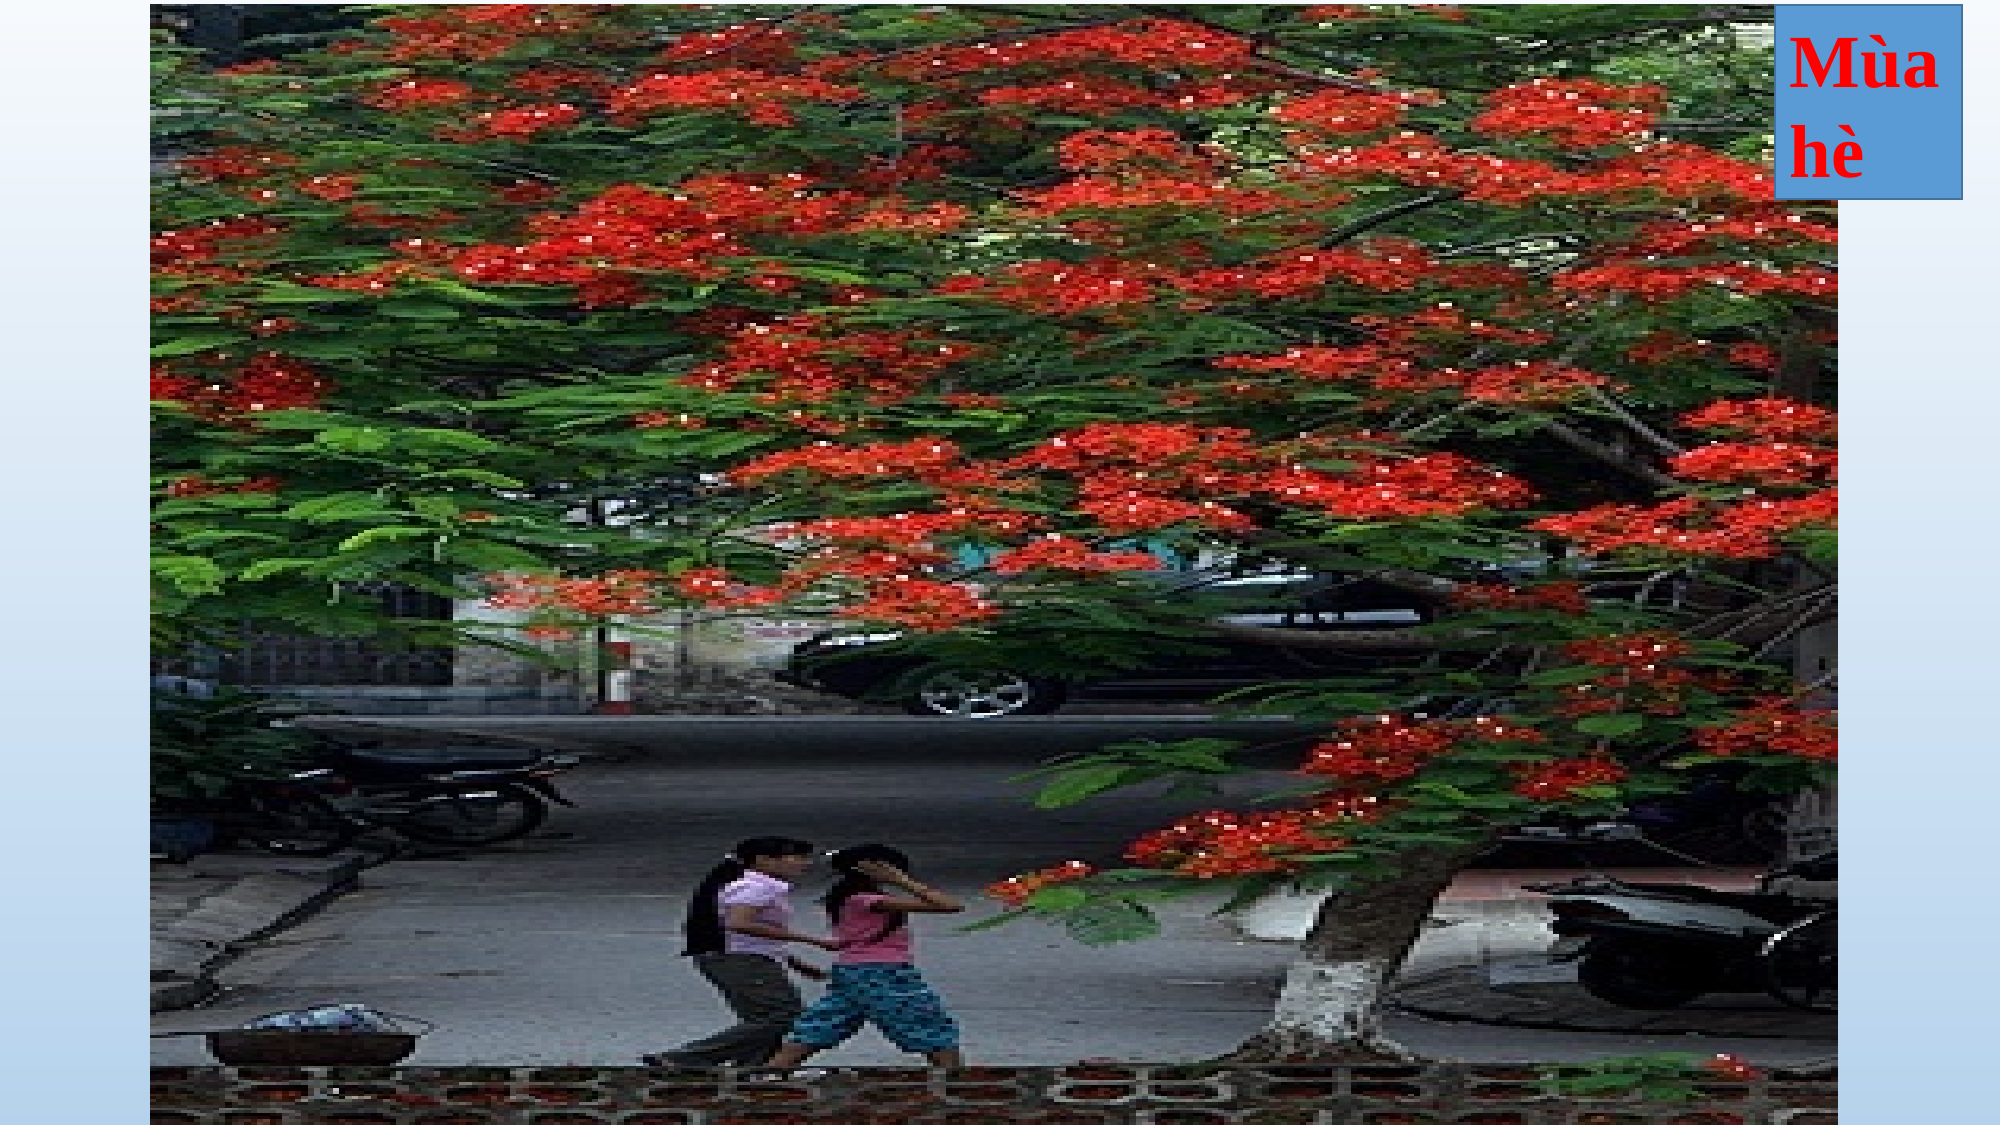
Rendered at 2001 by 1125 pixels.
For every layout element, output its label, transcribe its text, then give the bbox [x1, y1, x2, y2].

picture [149, 4, 1838, 1125]
text_box Mùa hè [1838, 4, 1963, 200]
